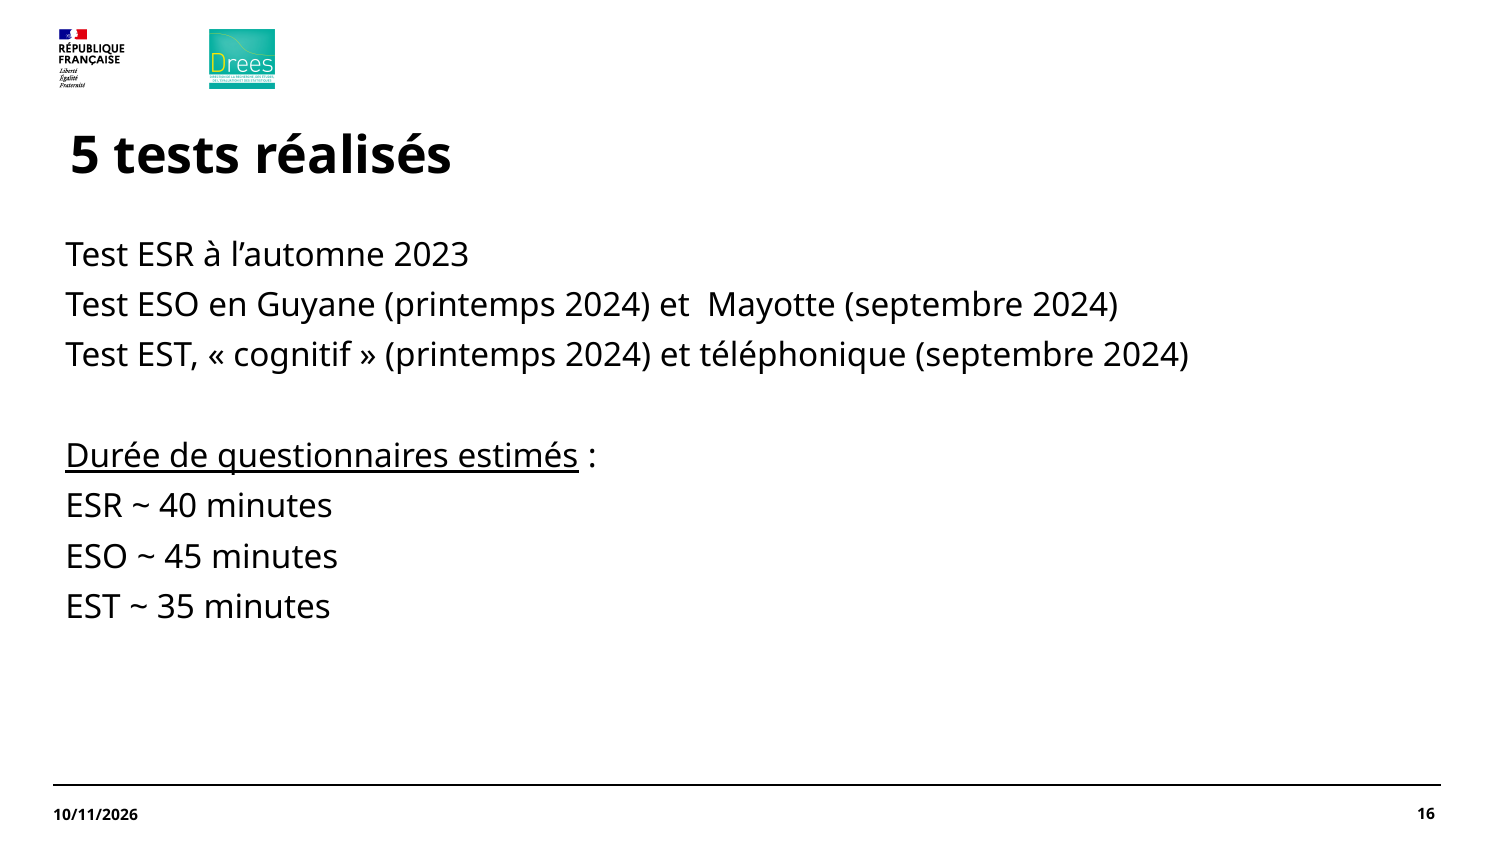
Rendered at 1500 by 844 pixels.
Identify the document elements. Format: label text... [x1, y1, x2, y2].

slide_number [53, 787, 246, 844]
title 5 tests réalisés [53, 112, 1436, 201]
picture [209, 29, 275, 89]
picture [47, 17, 136, 107]
slide_number 16 [1213, 784, 1436, 844]
list Test ESR à l’automne 2023 Test ESO en Guyane (printemps 2024) et Mayotte (septembre 2024) Test EST, « cognitif » (printemps 2024) et téléphonique (septembre 2024) Durée de questionnaires estimés : ESR ~ 40 minutes ESO ~ 45 minutes EST ~ 35 minutes [50, 232, 1433, 706]
